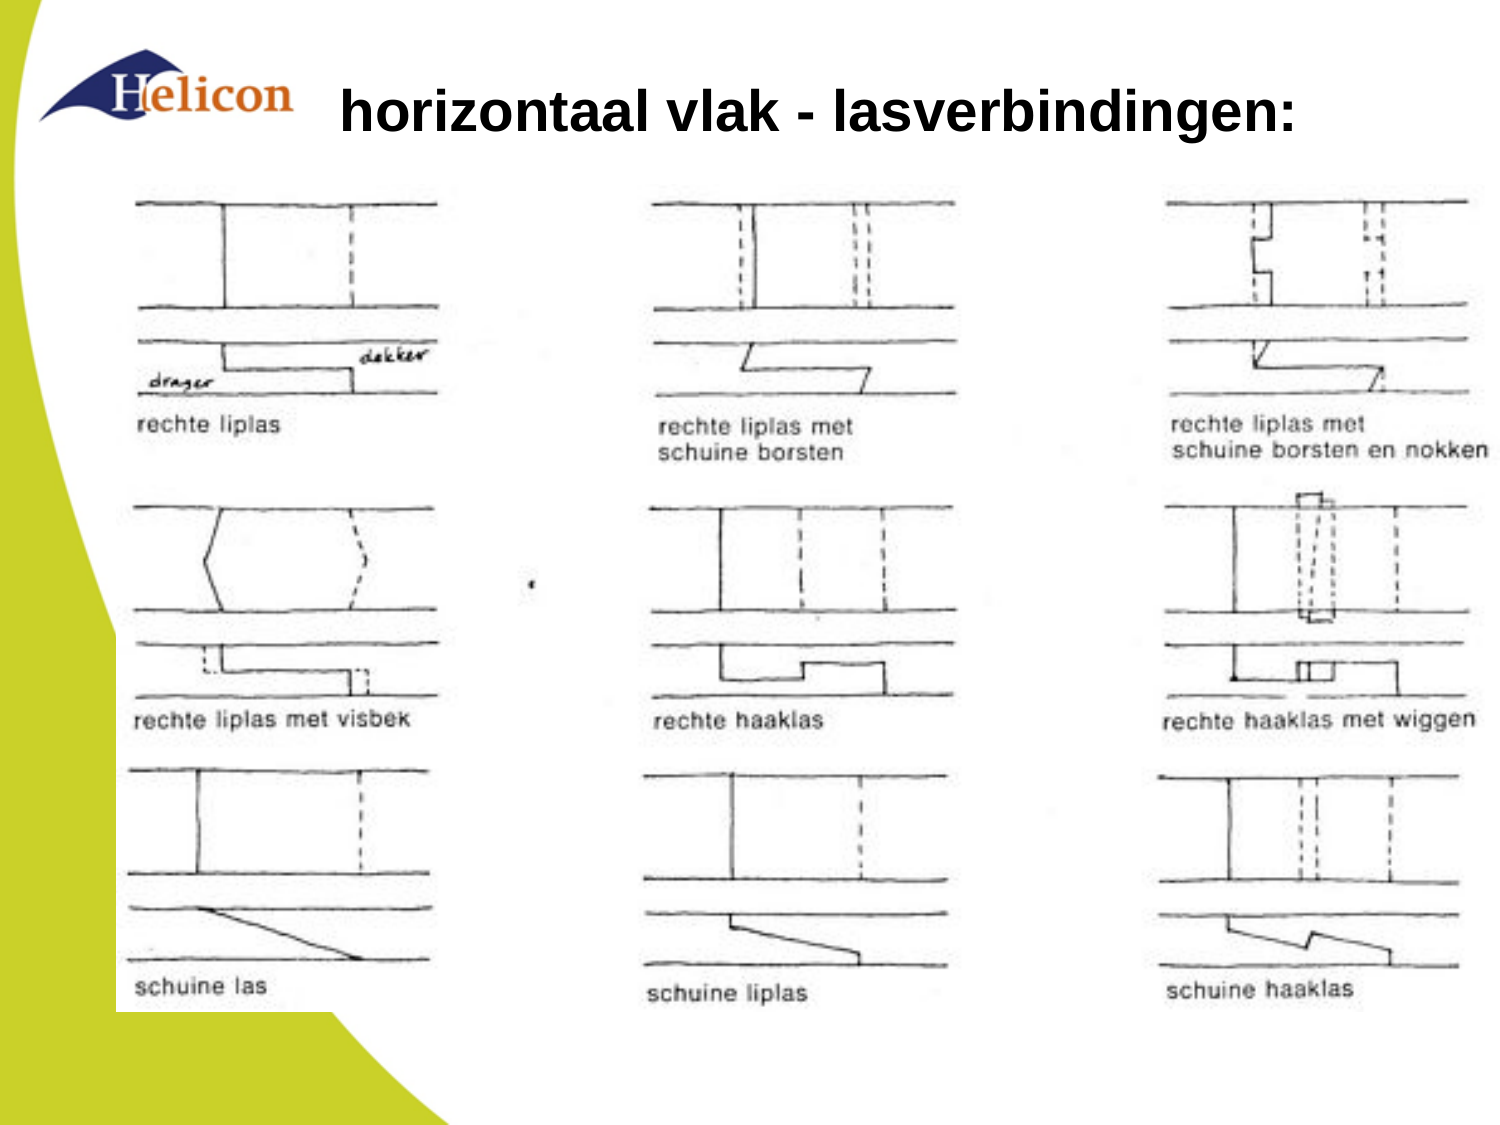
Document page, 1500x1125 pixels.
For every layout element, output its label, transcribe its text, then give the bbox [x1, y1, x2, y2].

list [116, 184, 1500, 1012]
title horizontaal vlak - lasverbindingen: [324, 54, 1415, 161]
picture [0, 0, 1500, 1125]
